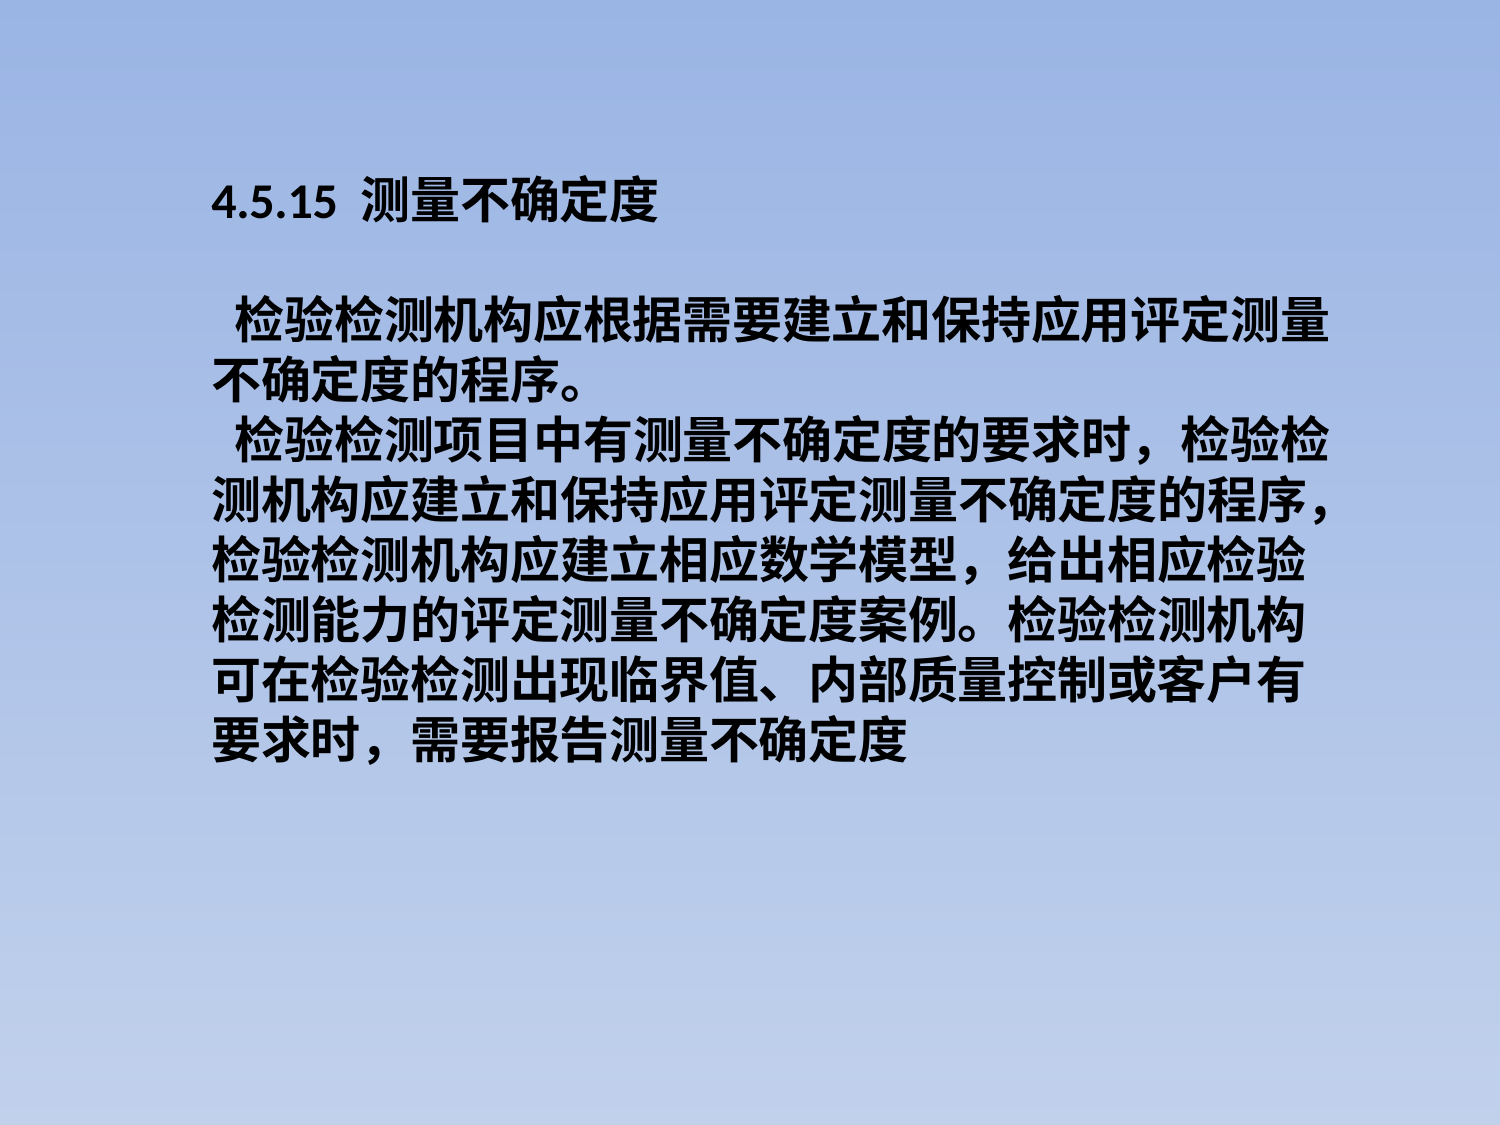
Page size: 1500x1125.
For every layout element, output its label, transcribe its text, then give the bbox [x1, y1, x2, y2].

text_box 4.5.15 测量不确定度 检验检测机构应根据需要建立和保持应用评定测量不确定度的程序。 检验检测项目中有测量不确定度的要求时，检验检测机构应建立和保持应用评定测量不确定度的程序，检验检测机构应建立相应数学模型，给出相应检验检测能力的评定测量不确定度案例。检验检测机构可在检验检测出现临界值、内部质量控制或客户有要求时，需要报告测量不确定度 [194, 161, 1365, 776]
